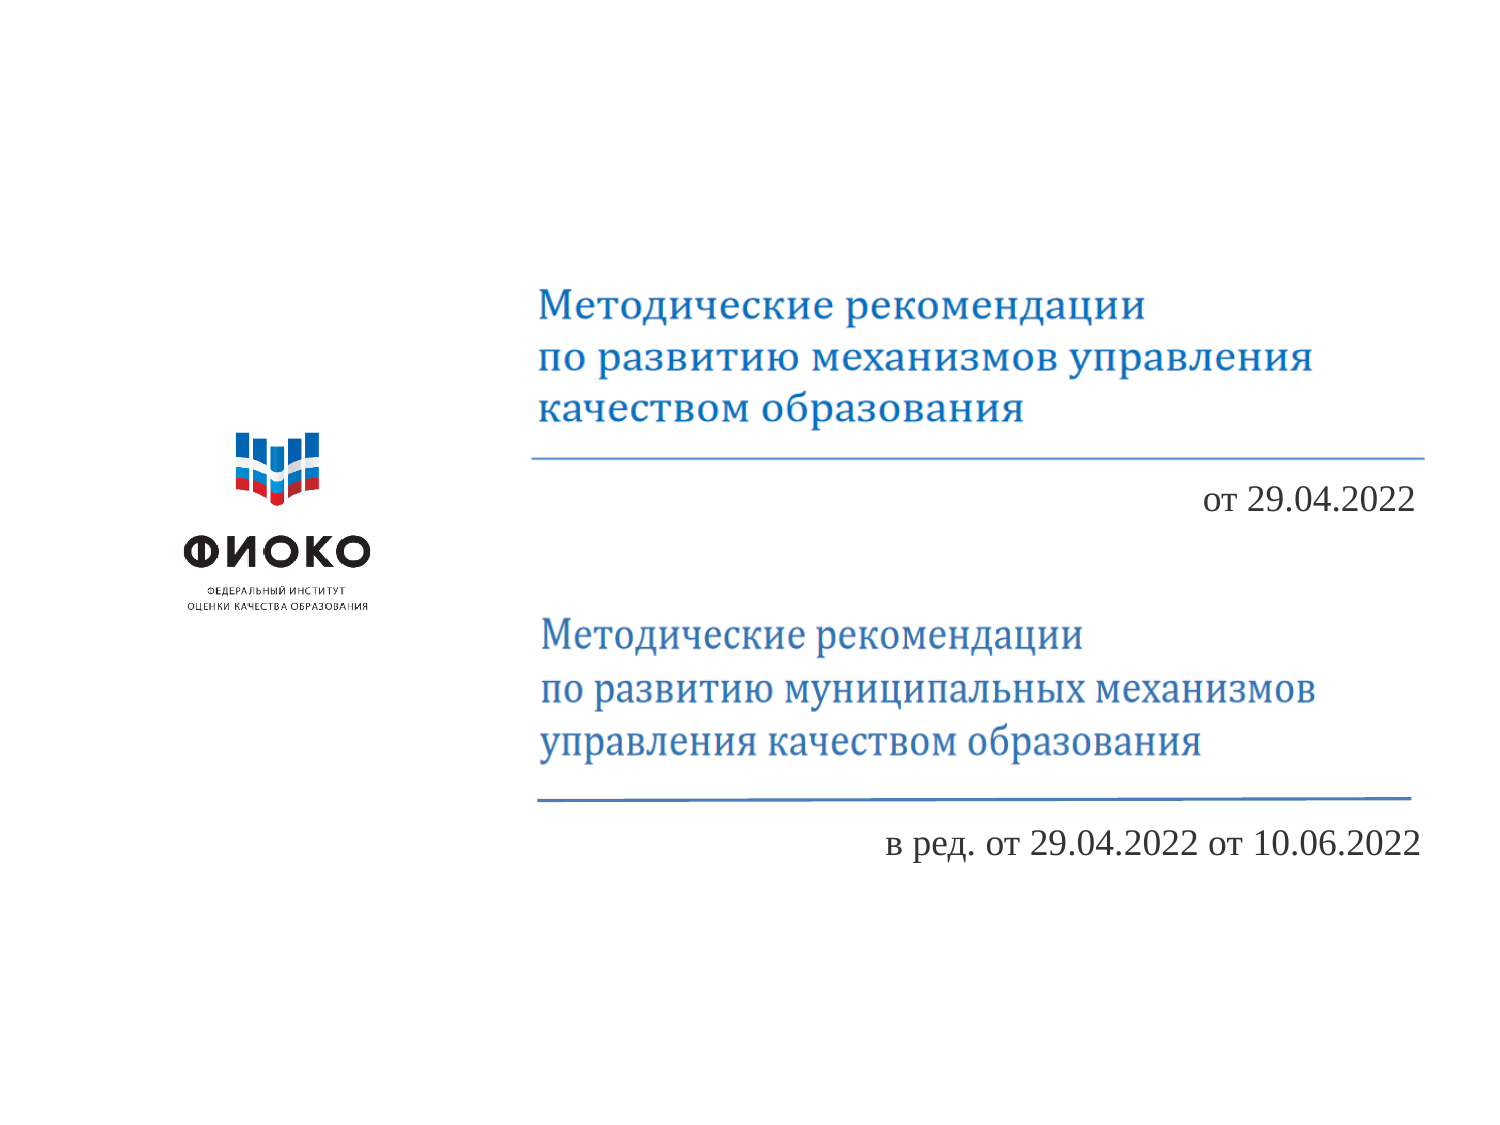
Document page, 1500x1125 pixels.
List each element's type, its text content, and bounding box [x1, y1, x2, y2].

text_box в ред. от 29.04.2022 от 10.06.2022 [870, 810, 1438, 871]
text_box от 29.04.2022 [1188, 486, 1432, 527]
picture [147, 373, 412, 646]
picture [466, 184, 1459, 478]
picture [501, 550, 1386, 810]
